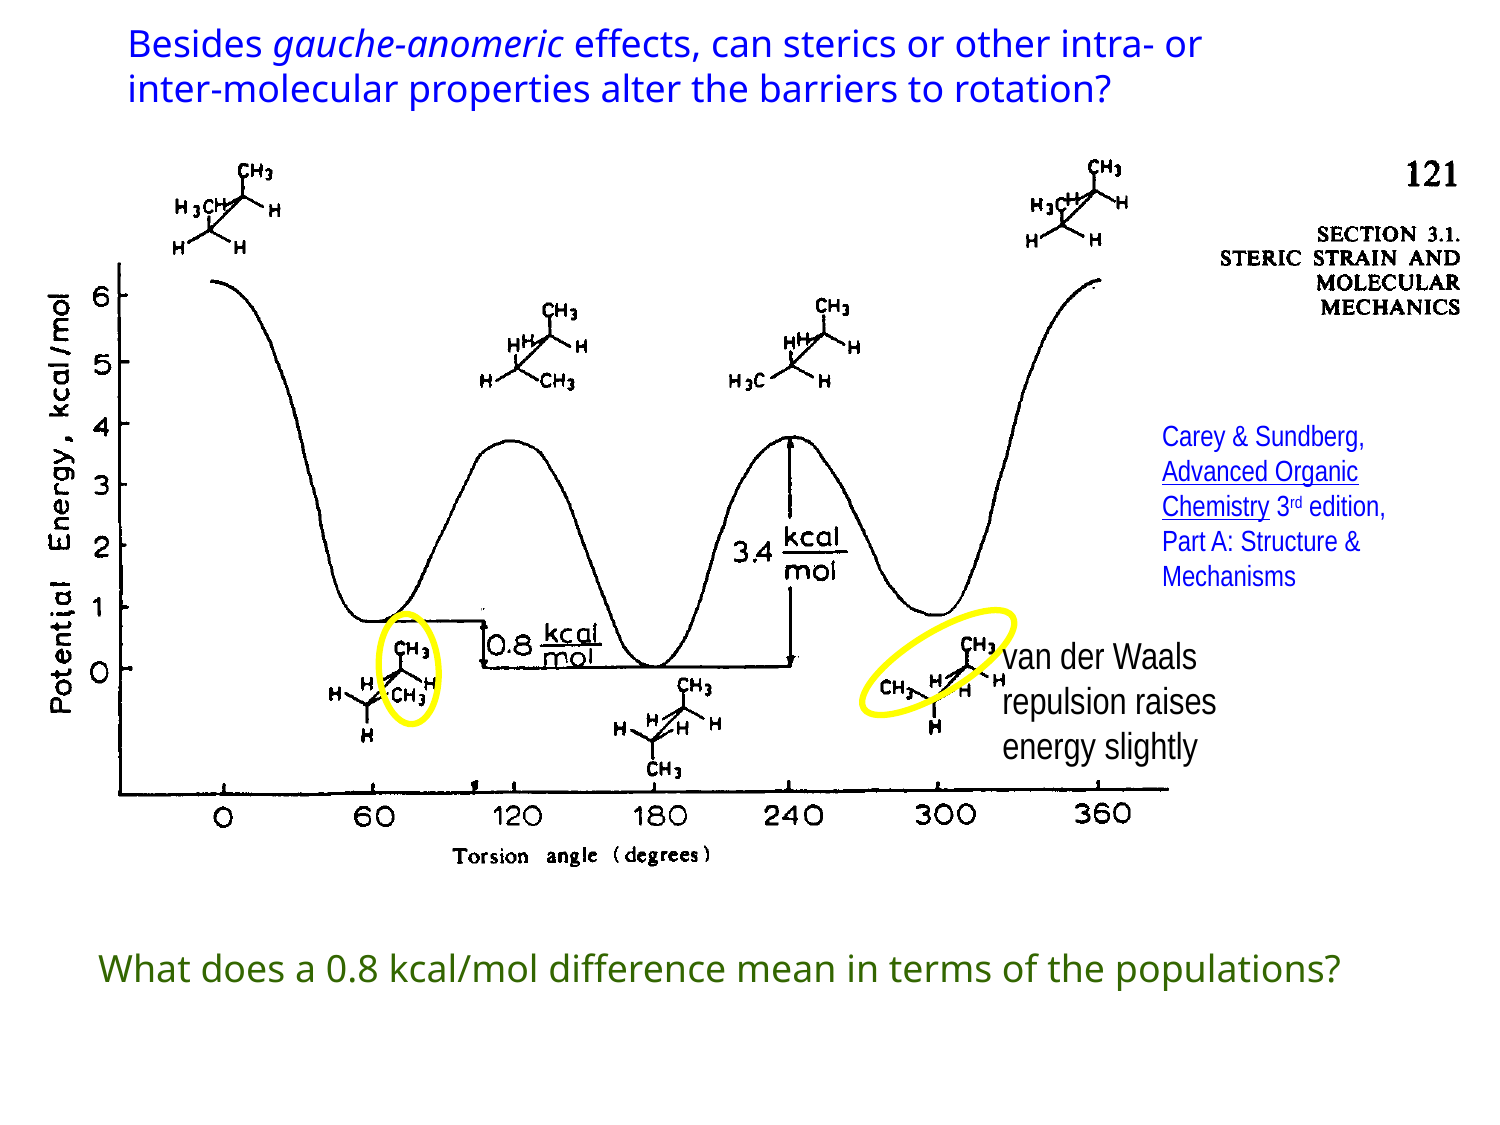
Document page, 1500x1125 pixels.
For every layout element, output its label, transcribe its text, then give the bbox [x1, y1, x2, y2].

text_box Besides gauche-anomeric effects, can sterics or other intra- or inter-molecular properties alter the barriers to rotation? [112, 12, 1300, 118]
text_box What does a 0.8 kcal/mol difference mean in terms of the populations? [83, 937, 1358, 998]
picture [10, 147, 1486, 885]
